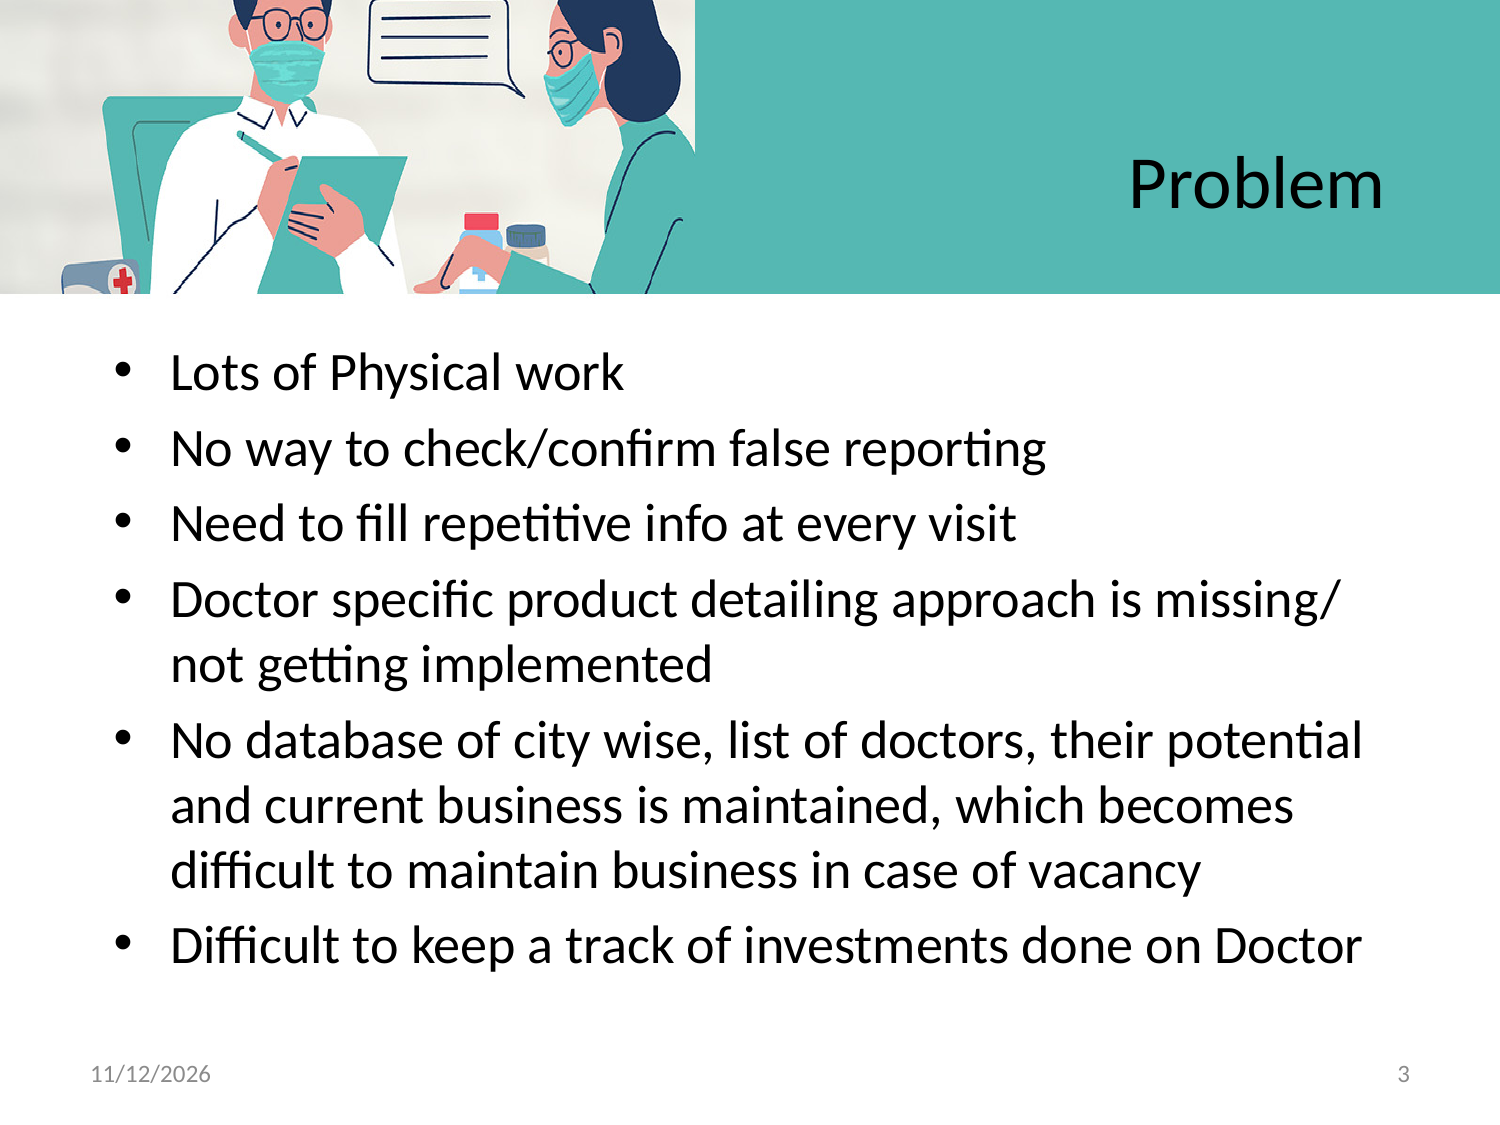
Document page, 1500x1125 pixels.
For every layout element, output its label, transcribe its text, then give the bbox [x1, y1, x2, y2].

list Lots of Physical work No way to check/confirm false reporting Need to fill repetitive info at every visit Doctor specific product detailing approach is missing/ not getting implemented No database of city wise, list of doctors, their potential and current business is maintained, which becomes difficult to maintain business in case of vacancy Difficult to keep a track of investments done on Doctor [98, 328, 1402, 1064]
picture [0, 0, 1500, 1125]
title Problem [98, 94, 1402, 262]
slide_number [75, 1042, 425, 1103]
slide_number 3 [1074, 1042, 1425, 1103]
